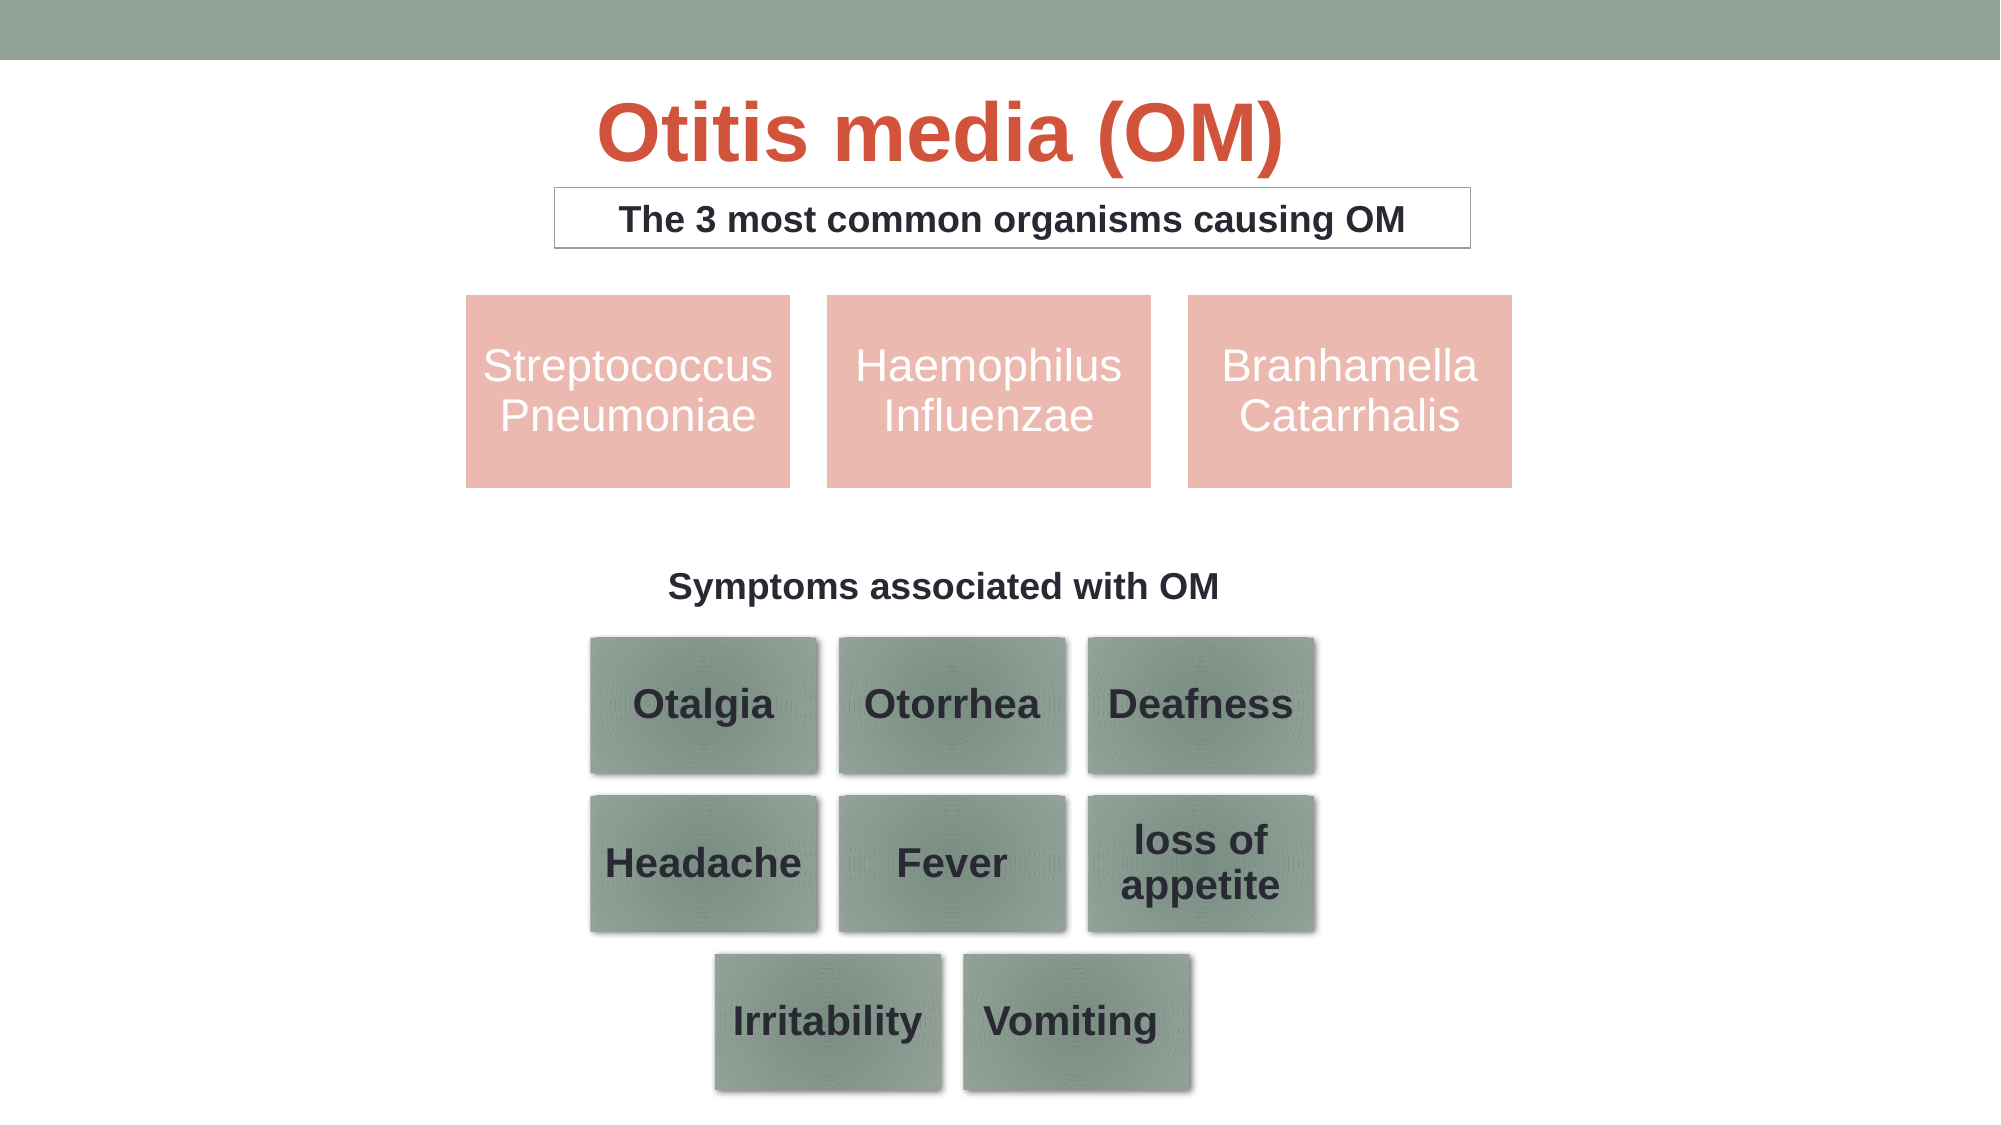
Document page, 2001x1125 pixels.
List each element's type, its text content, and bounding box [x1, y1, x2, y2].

text_box The 3 most common organisms causing OM [554, 187, 1471, 248]
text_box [590, 637, 1315, 1090]
list Symptoms associated with OM [554, 532, 1554, 638]
title Otitis media (OM) [266, 68, 1617, 188]
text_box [463, 292, 1515, 491]
